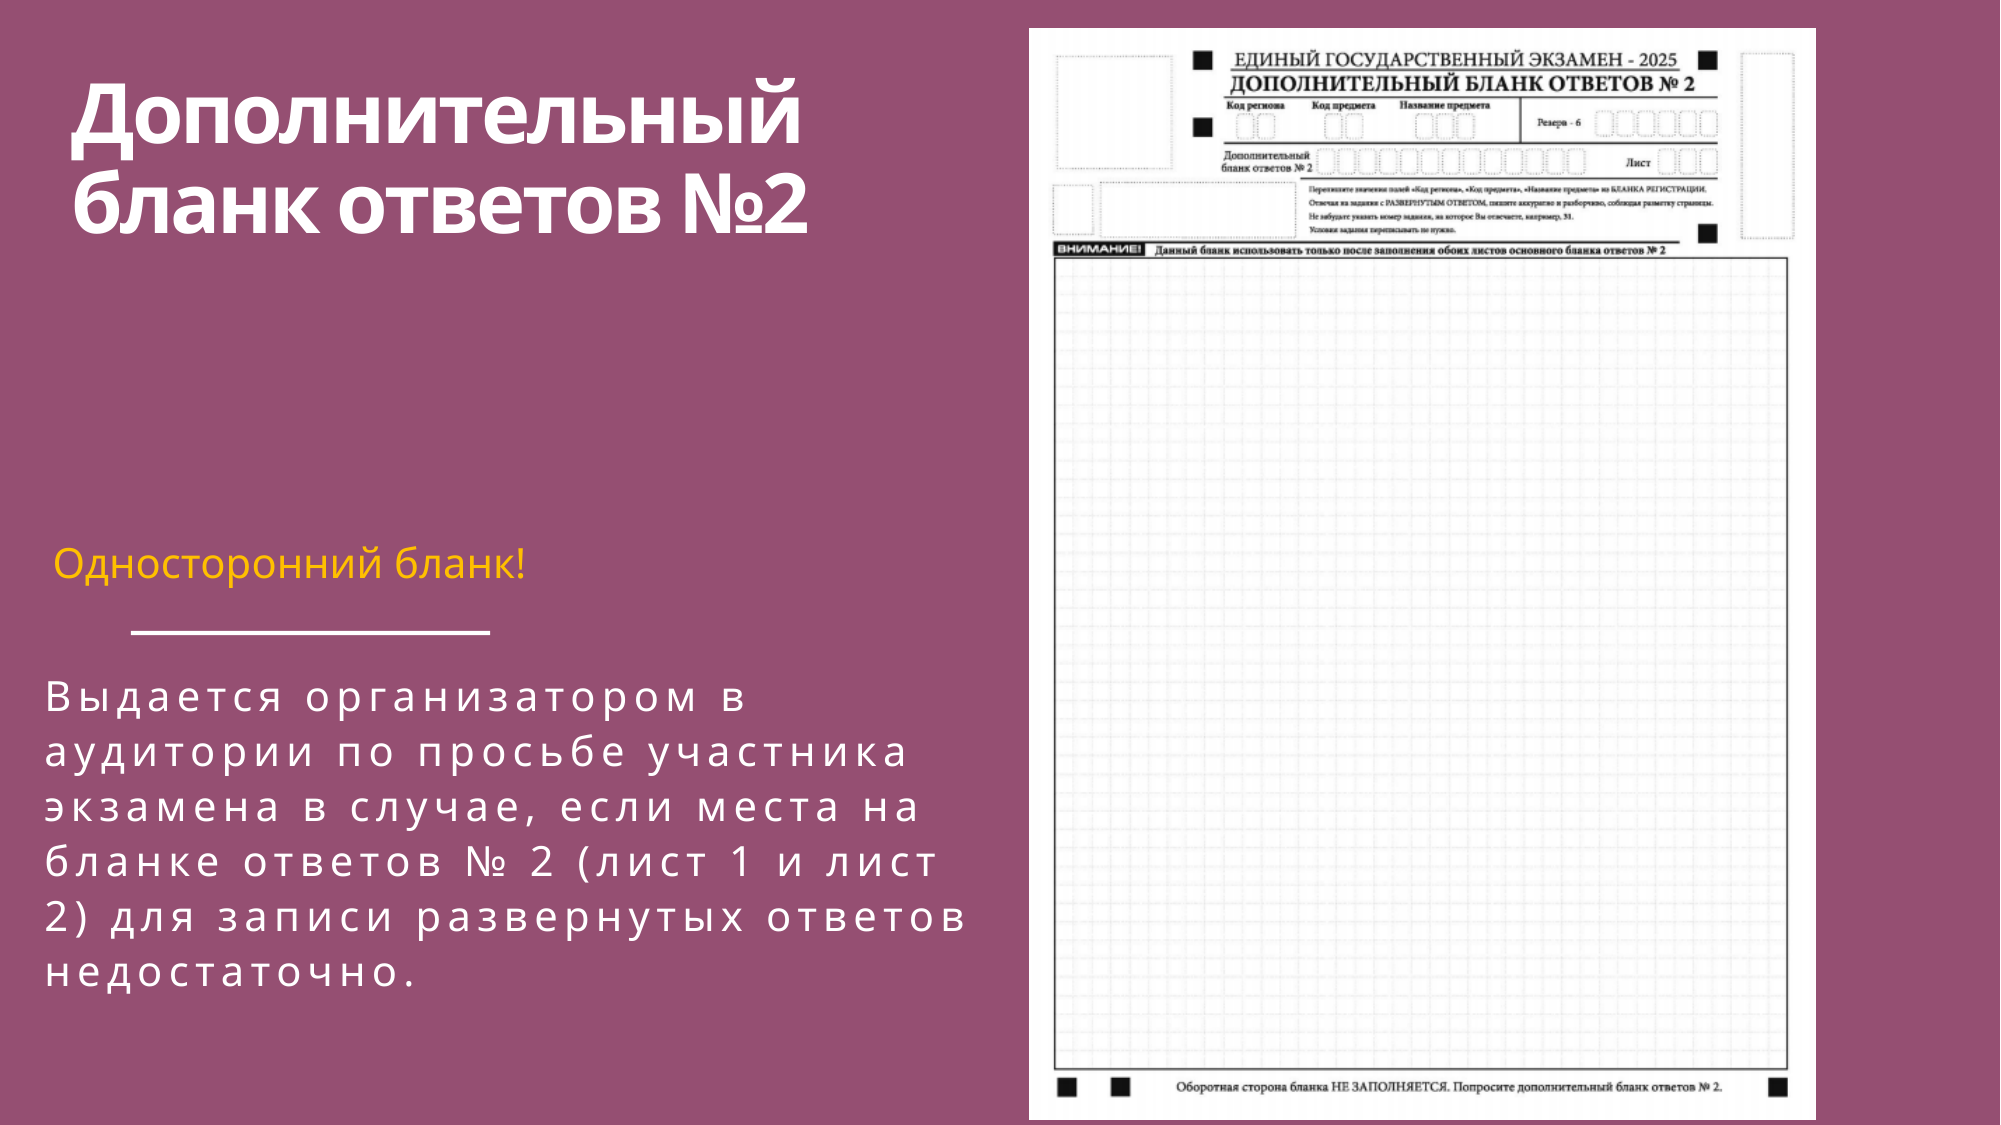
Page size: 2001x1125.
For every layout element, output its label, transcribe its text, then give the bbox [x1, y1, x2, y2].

list Выдается организатором в аудитории по просьбе участника экзамена в случае, если места на бланке ответов № 2 (лист 1 и лист 2) для записи развернутых ответов недостаточно. [29, 657, 1018, 1027]
text_box Односторонний бланк! [37, 529, 591, 595]
title Дополнительный бланк ответов №2 [56, 43, 857, 260]
picture [1029, 28, 1816, 1121]
